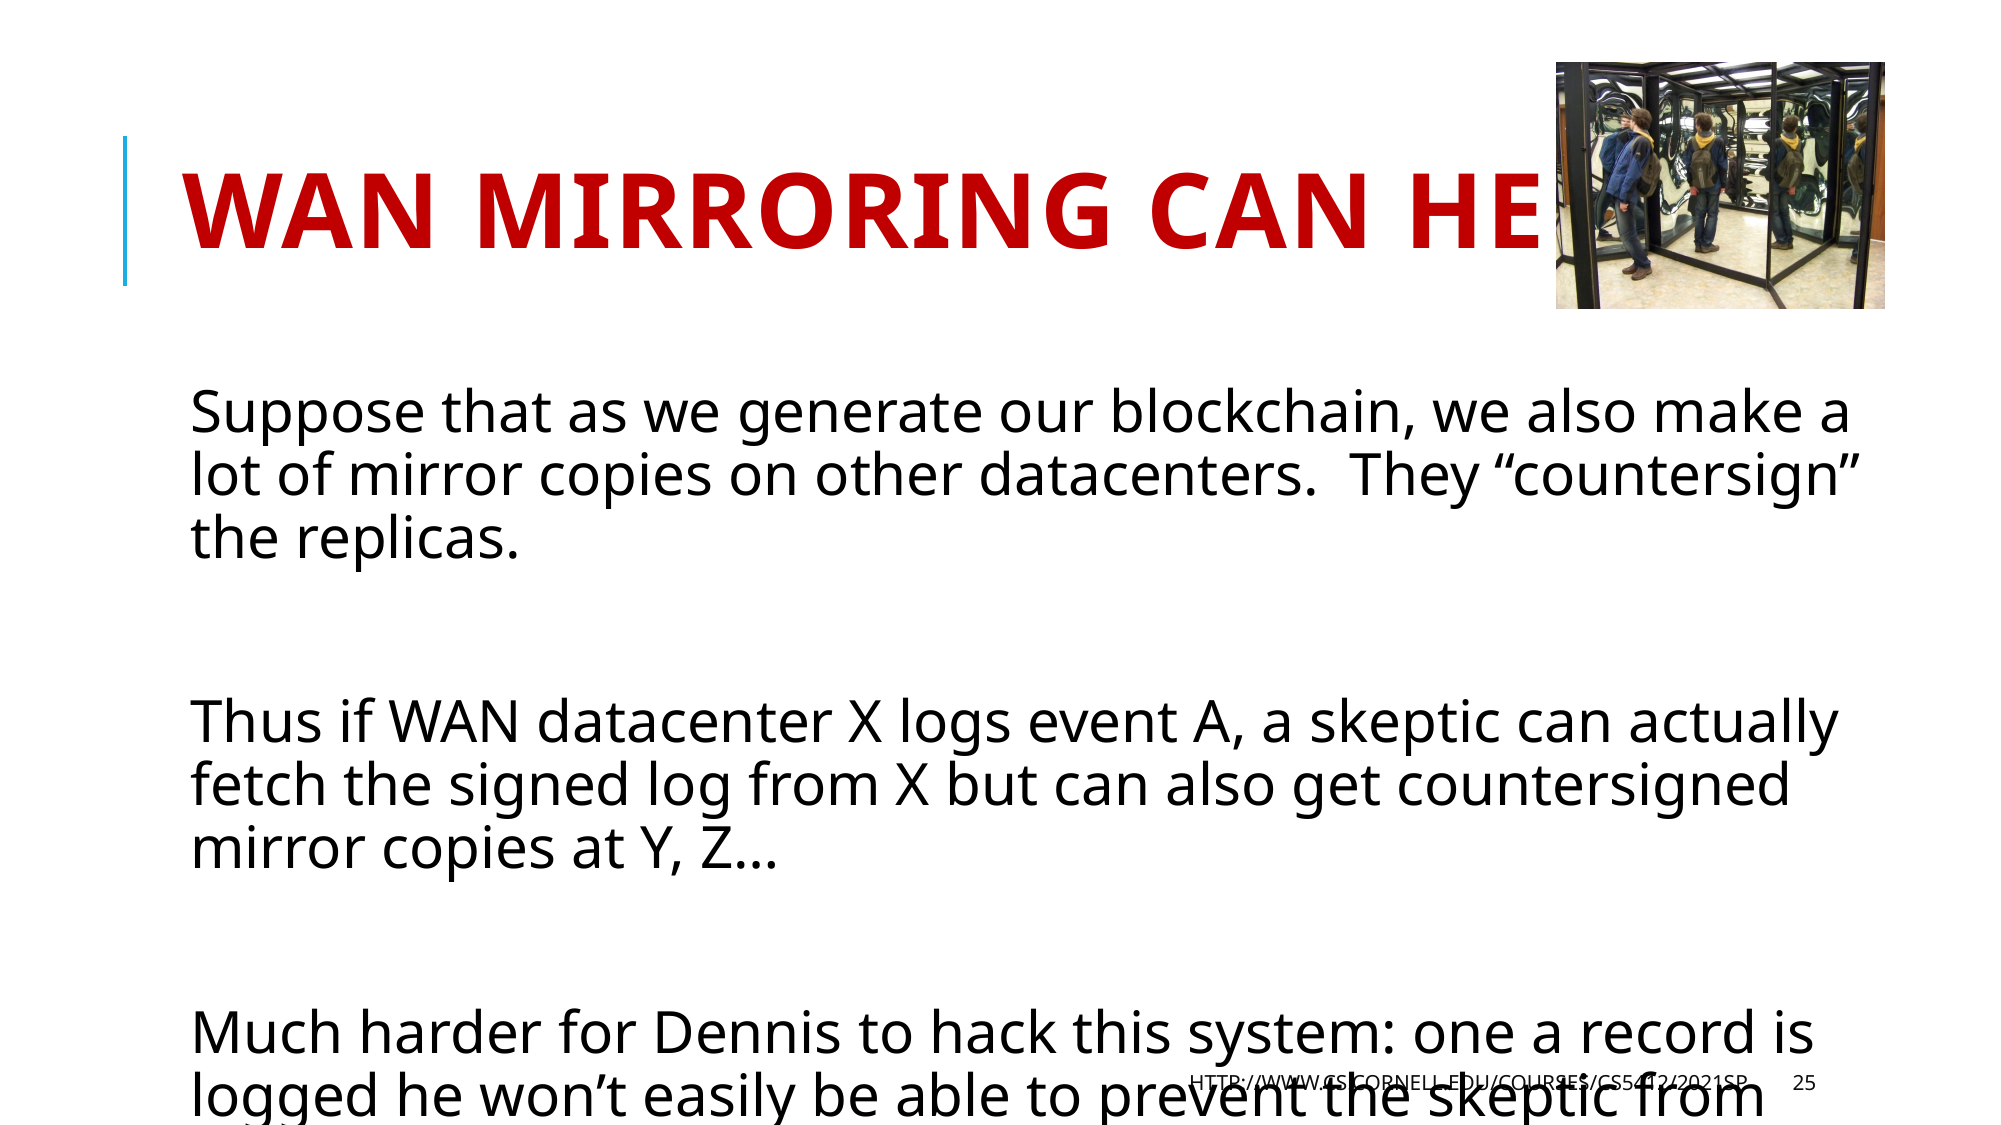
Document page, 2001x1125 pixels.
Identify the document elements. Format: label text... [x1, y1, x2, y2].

slide_number 25 [1777, 1061, 1938, 1107]
list Suppose that as we generate our blockchain, we also make a lot of mirror copies on other datacenters. They “countersign” the replicas. Thus if WAN datacenter X logs event A, a skeptic can actually fetch the signed log from X but can also get countersigned mirror copies at Y, Z… Much harder for Dennis to hack this system: one a record is logged he won’t easily be able to prevent the skeptic from noticing any tampering! [168, 375, 1938, 1035]
title WAN mirroring can help! [168, 96, 1938, 342]
footer http://www.cs.cornell.edu/courses/cs5412/2021sp [794, 1061, 1763, 1107]
picture [1556, 62, 1885, 310]
